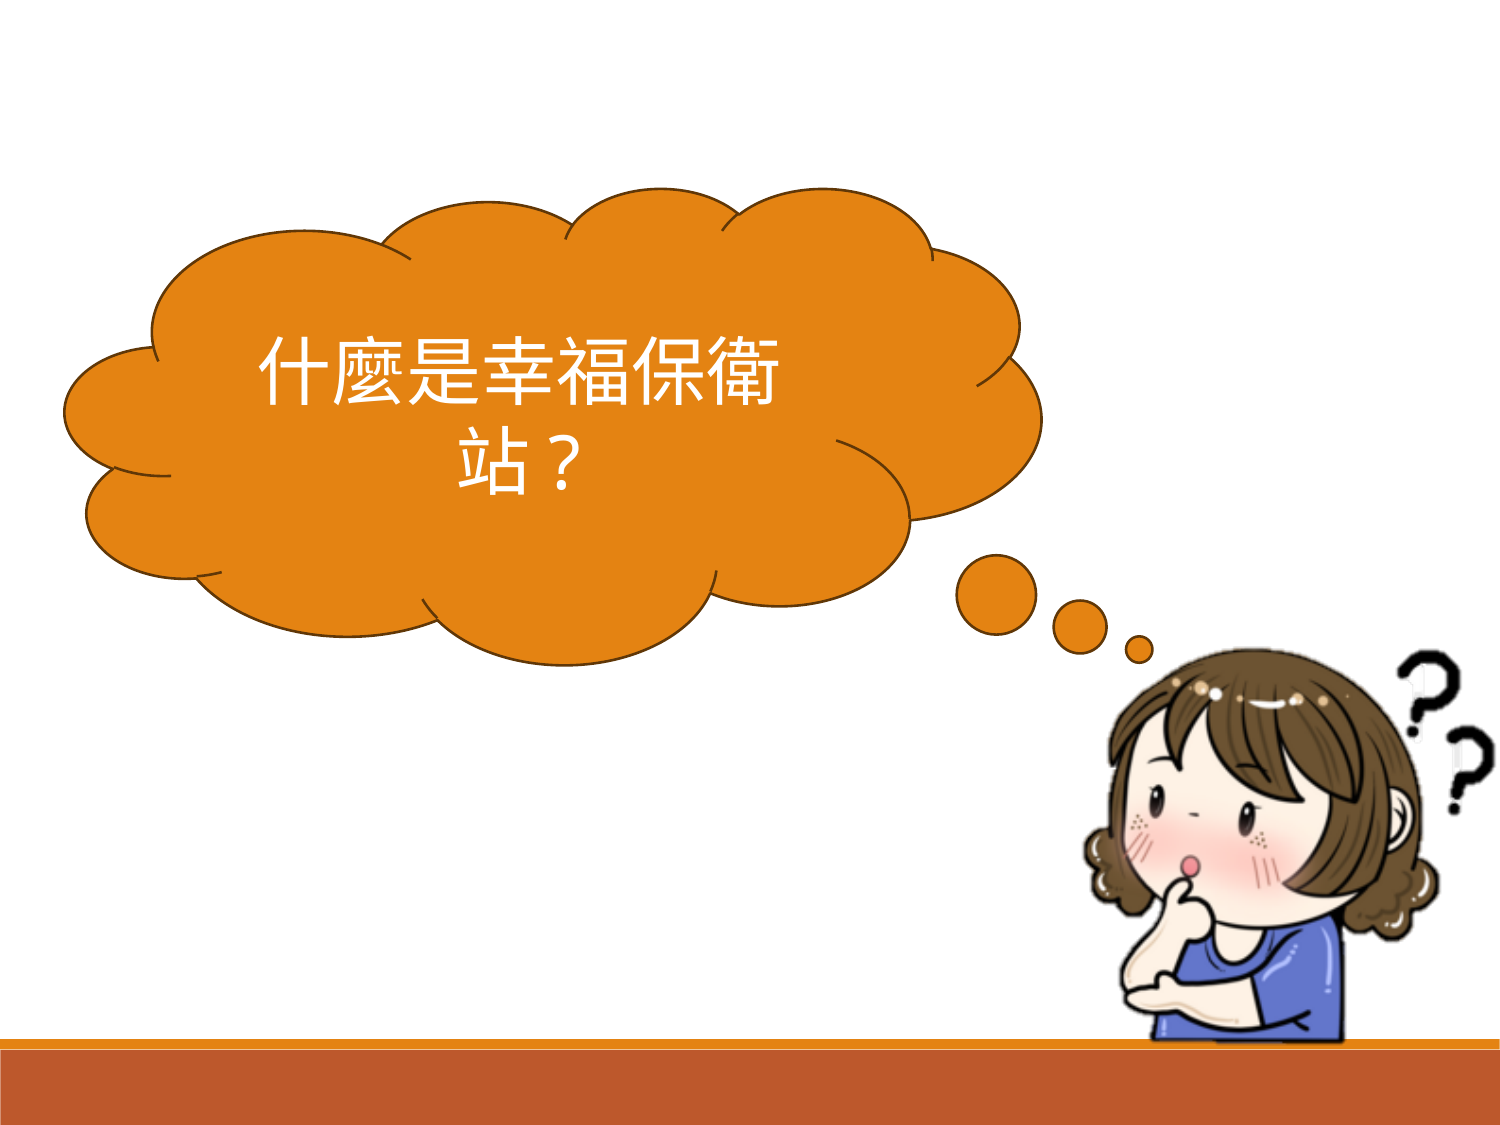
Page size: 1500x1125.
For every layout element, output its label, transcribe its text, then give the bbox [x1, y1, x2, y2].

picture [969, 579, 1500, 1125]
text_box 什麼是幸福保衛站? [64, 188, 1042, 666]
